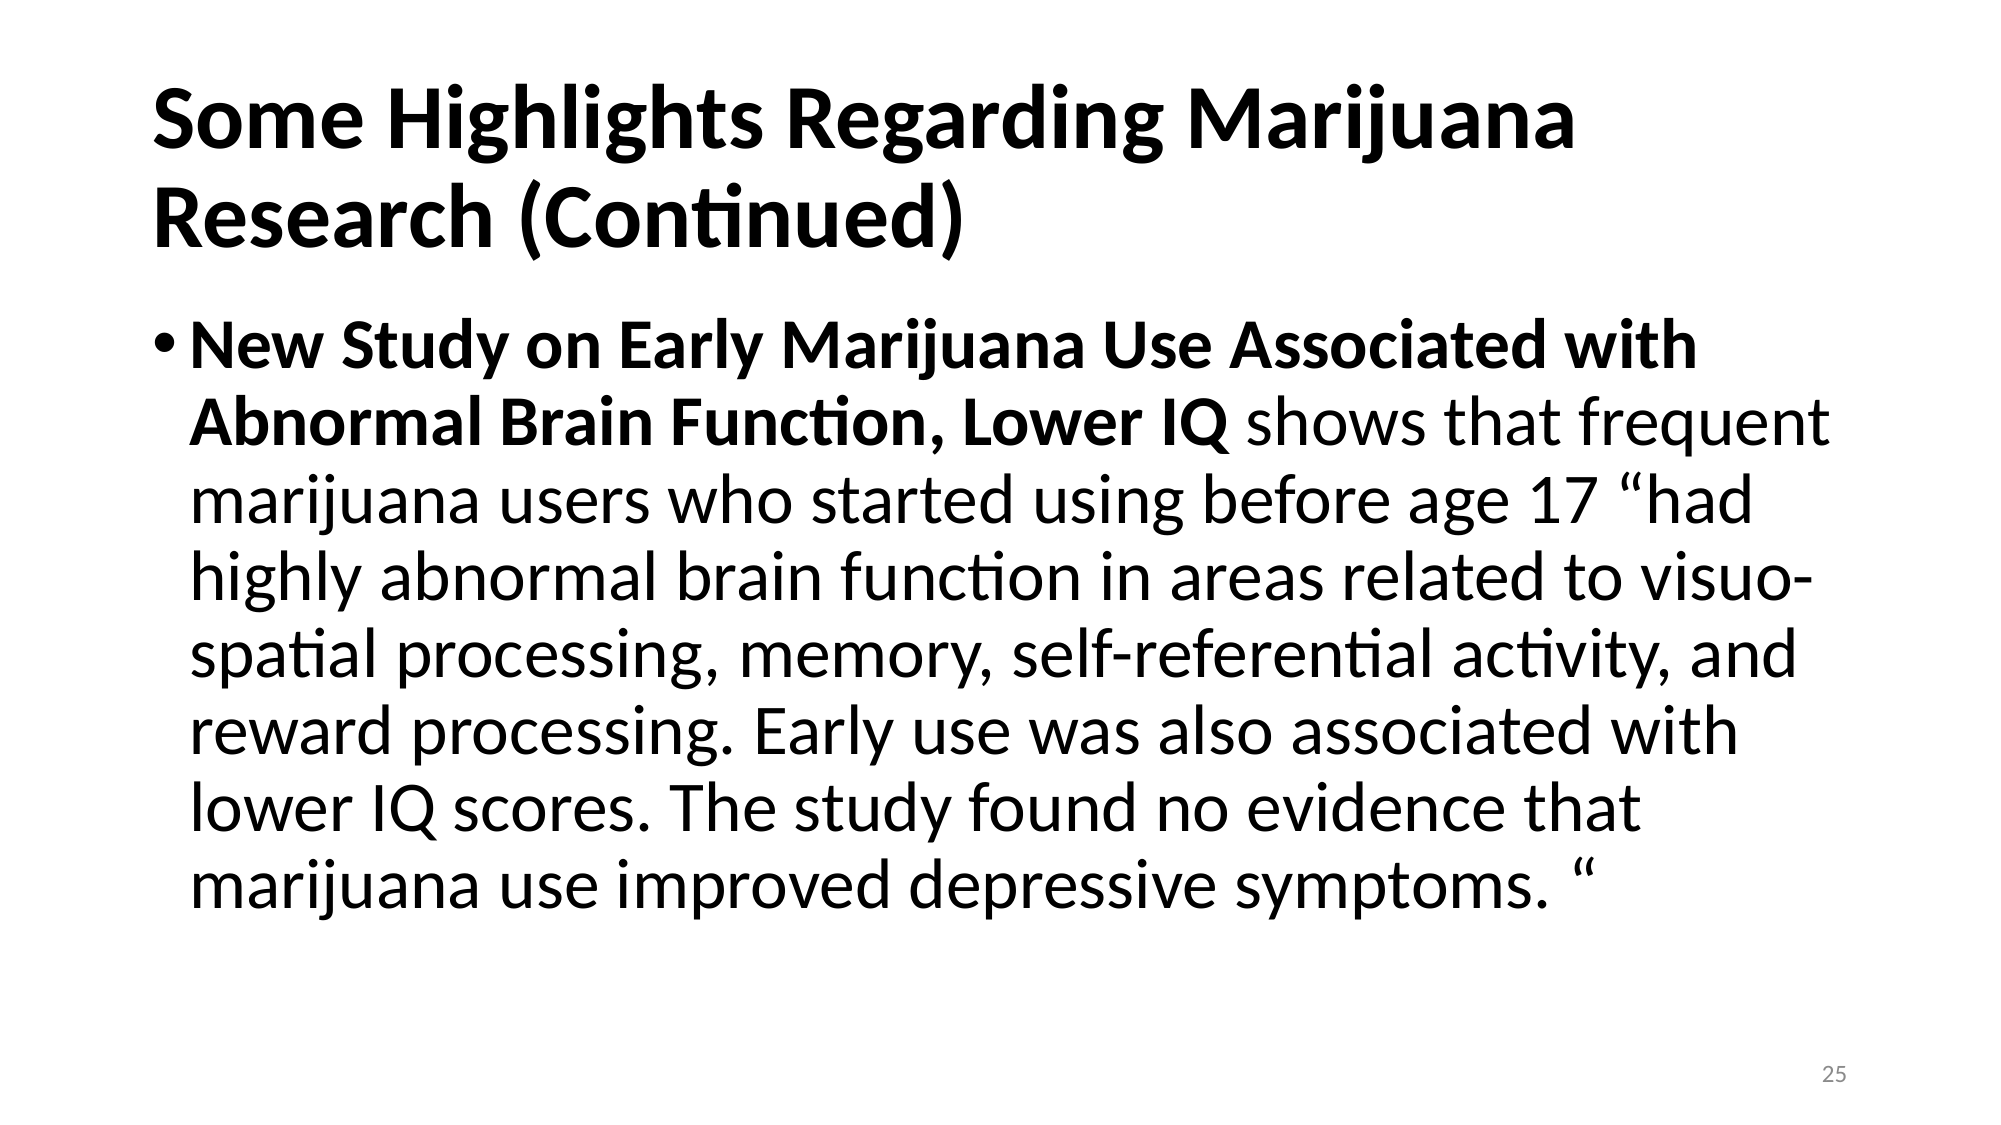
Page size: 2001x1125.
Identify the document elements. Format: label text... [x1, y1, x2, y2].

list New Study on Early Marijuana Use Associated with Abnormal Brain Function, Lower IQ shows that frequent marijuana users who started using before age 17 “had highly abnormal brain function in areas related to visuo-spatial processing, memory, self-referential activity, and reward processing. Early use was also associated with lower IQ scores. The study found no evidence that marijuana use improved depressive symptoms. “ [137, 299, 1863, 1014]
slide_number 25 [1412, 1042, 1863, 1103]
title Some Highlights Regarding Marijuana Research (Continued) [137, 59, 1863, 278]
